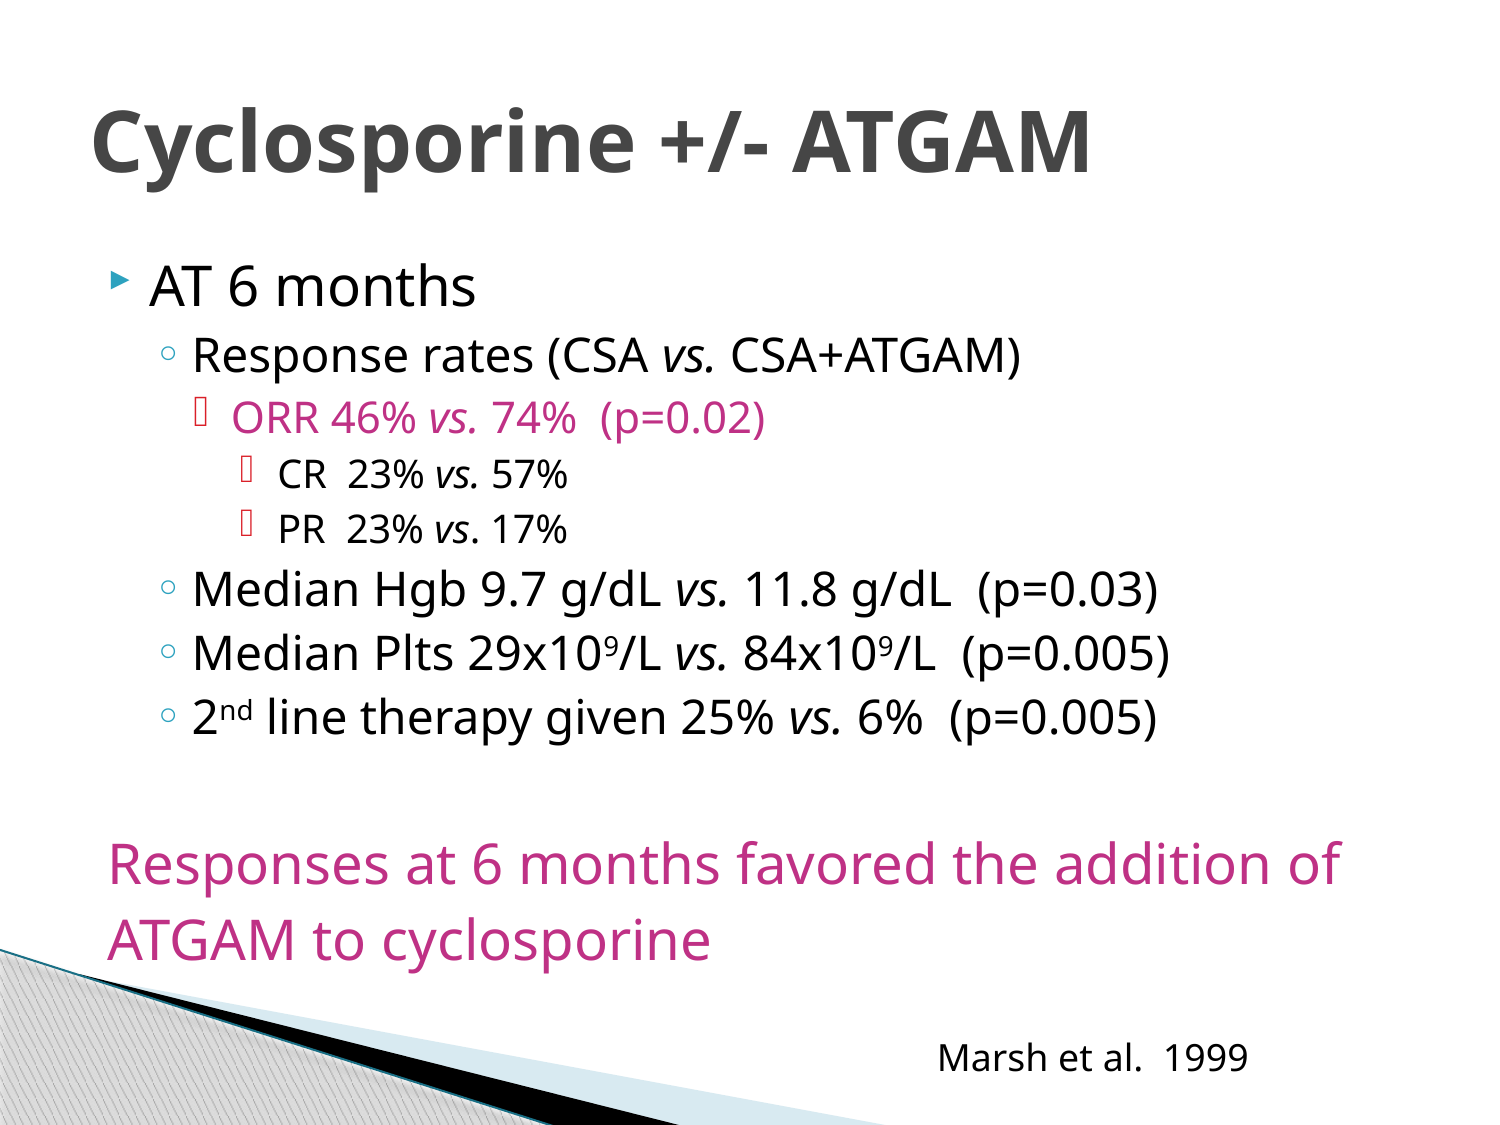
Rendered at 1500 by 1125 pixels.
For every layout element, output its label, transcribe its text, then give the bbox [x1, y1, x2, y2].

text_box Marsh et al. 1999 [922, 1026, 1425, 1125]
list AT 6 months Response rates (CSA vs. CSA+ATGAM) ORR 46% vs. 74% (p=0.02) CR 23% vs. 57% PR 23% vs. 17% Median Hgb 9.7 g/dL vs. 11.8 g/dL (p=0.03) Median Plts 29x109/L vs. 84x109/L (p=0.005) 2nd line therapy given 25% vs. 6% (p=0.005) Responses at 6 months favored the addition of ATGAM to cyclosporine [75, 243, 1425, 986]
title Cyclosporine +/- ATGAM [75, 45, 1425, 233]
